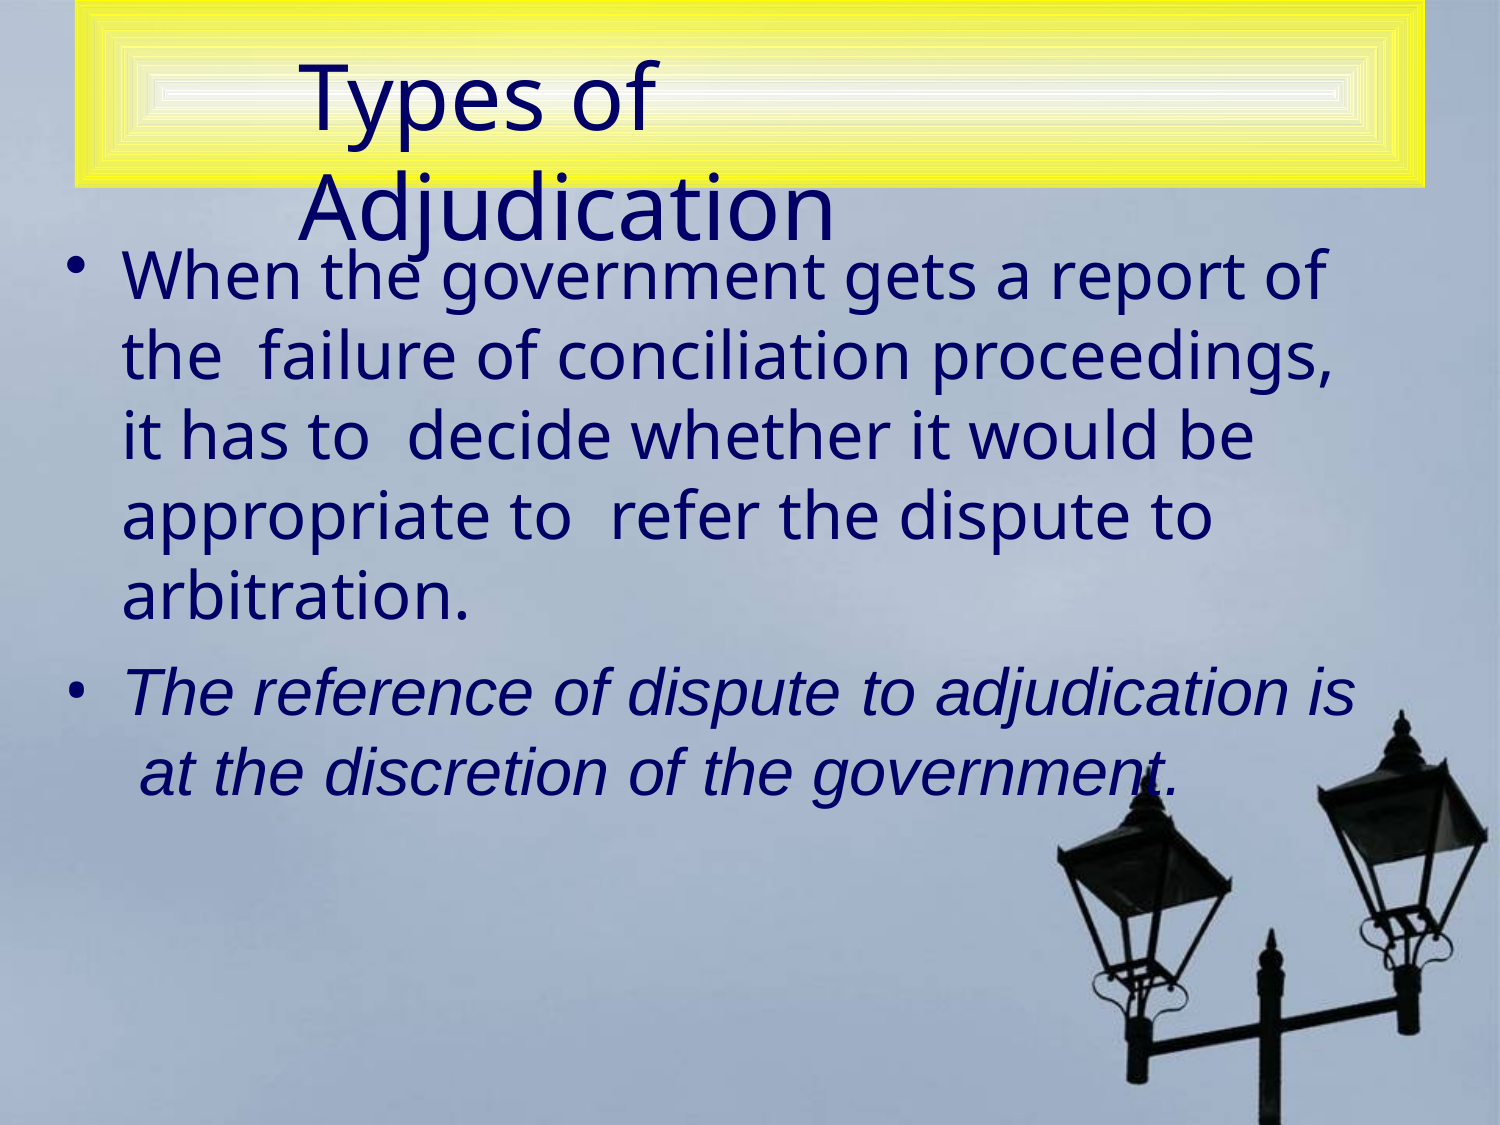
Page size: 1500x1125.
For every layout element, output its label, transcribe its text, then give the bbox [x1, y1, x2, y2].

title Types of Adjudication [296, 197, 1179, 230]
text_box When the government gets a report of the failure of conciliation proceedings, it has to decide whether it would be appropriate to refer the dispute to arbitration. The reference of dispute to adjudication is at the discretion of the government. [62, 230, 1383, 809]
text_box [74, 0, 1426, 188]
picture [0, 0, 1500, 1125]
